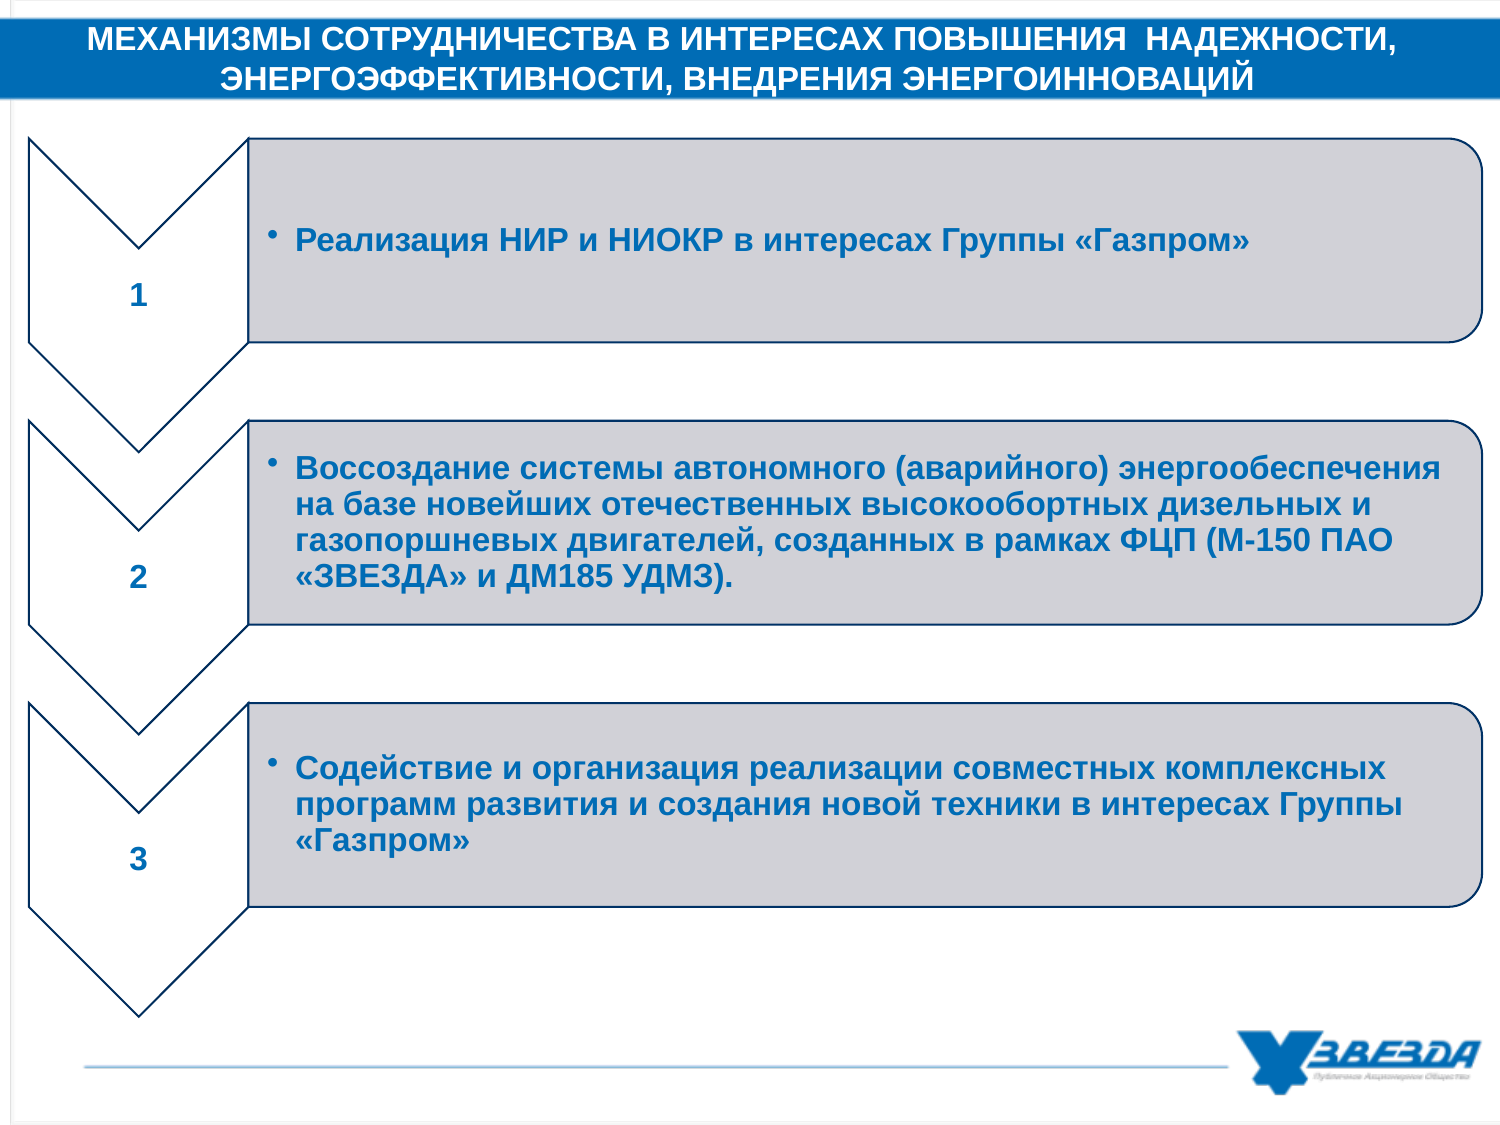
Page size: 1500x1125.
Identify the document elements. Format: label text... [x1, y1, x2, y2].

text_box Механизмы сотрудничества в интересах повышения Надежности, энергоэффективности, внедрения энергоинновациЙ [0, 10, 1493, 105]
picture [0, 0, 1500, 1125]
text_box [28, 138, 1483, 1017]
